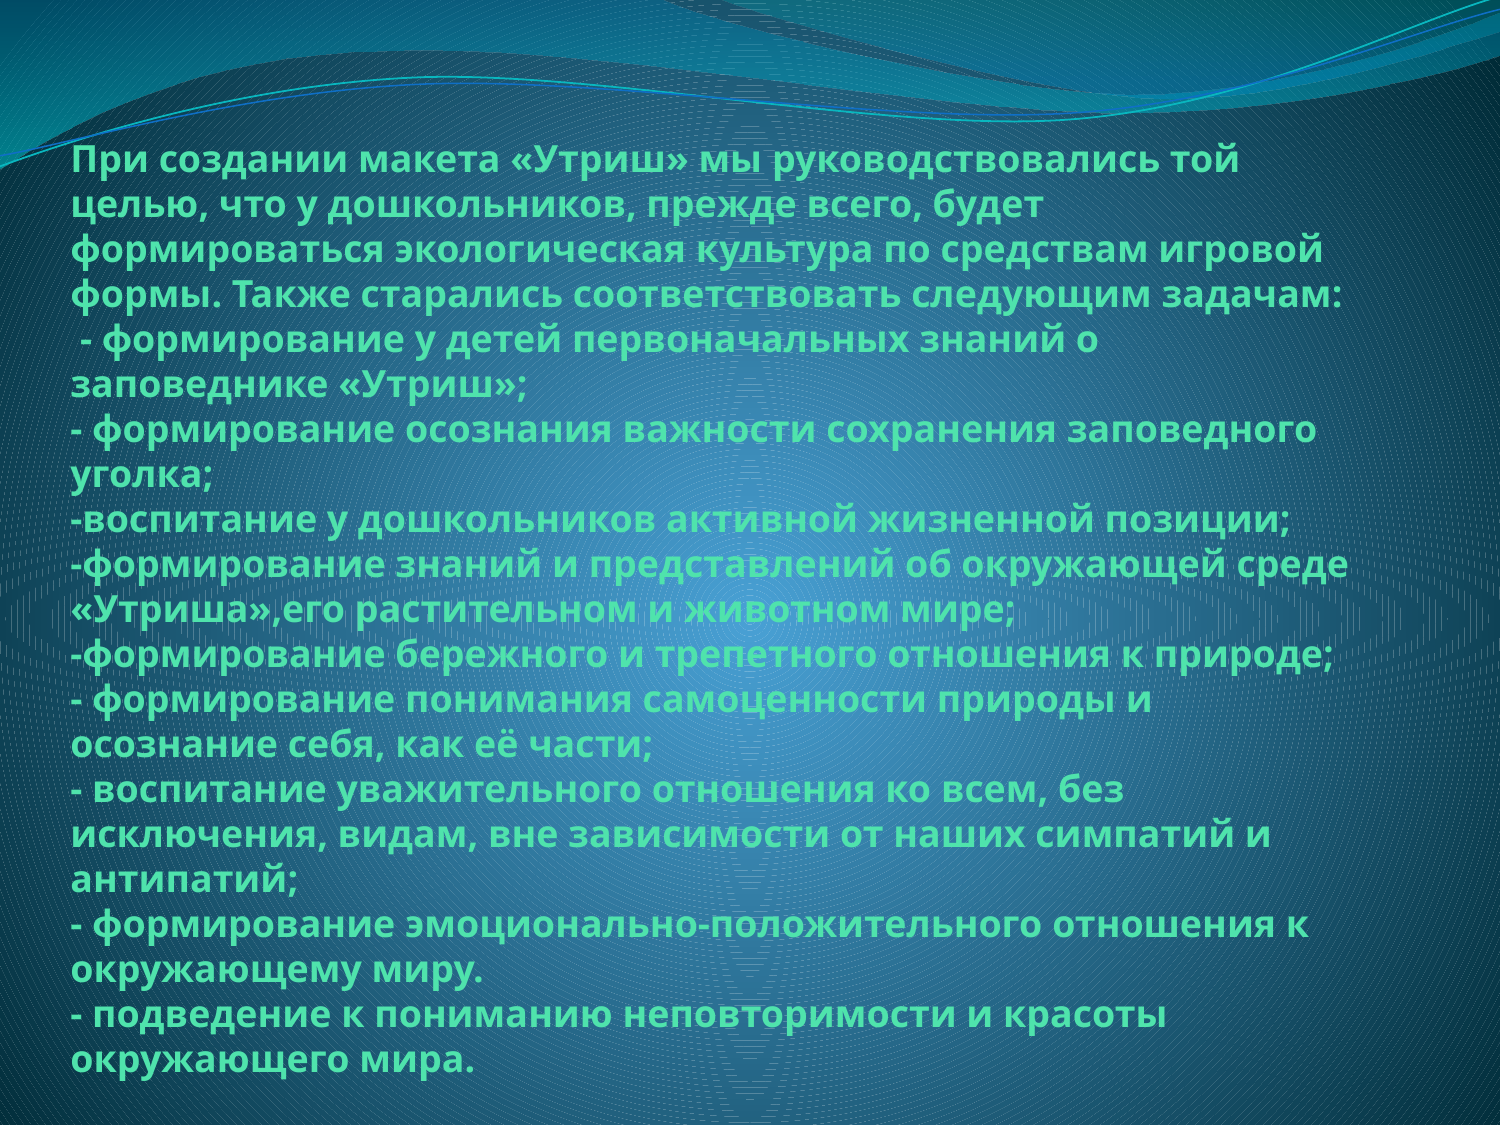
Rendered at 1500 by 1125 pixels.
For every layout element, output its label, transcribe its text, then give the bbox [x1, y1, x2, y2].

title При создании макета «Утриш» мы руководствовались той целью, что у дошкольников, прежде всего, будет формироваться экологическая культура по средствам игровой формы. Также старались соответствовать следующим задачам: - формирование у детей первоначальных знаний о заповеднике «Утриш»; - формирование осознания важности сохранения заповедного уголка; -воспитание у дошкольников активной жизненной позиции; -формирование знаний и представлений об окружающей среде «Утриша»,его растительном и животном мире; -формирование бережного и трепетного отношения к природе; - формирование понимания самоценности природы и осознание себя, как её части; - воспитание уважительного отношения ко всем, без исключения, видам, вне зависимости от наших симпатий и антипатий; - формирование эмоционально-положительного отношения к окружающему миру. - подведение к пониманию неповторимости и красоты окружающего мира. [70, 175, 1362, 1125]
